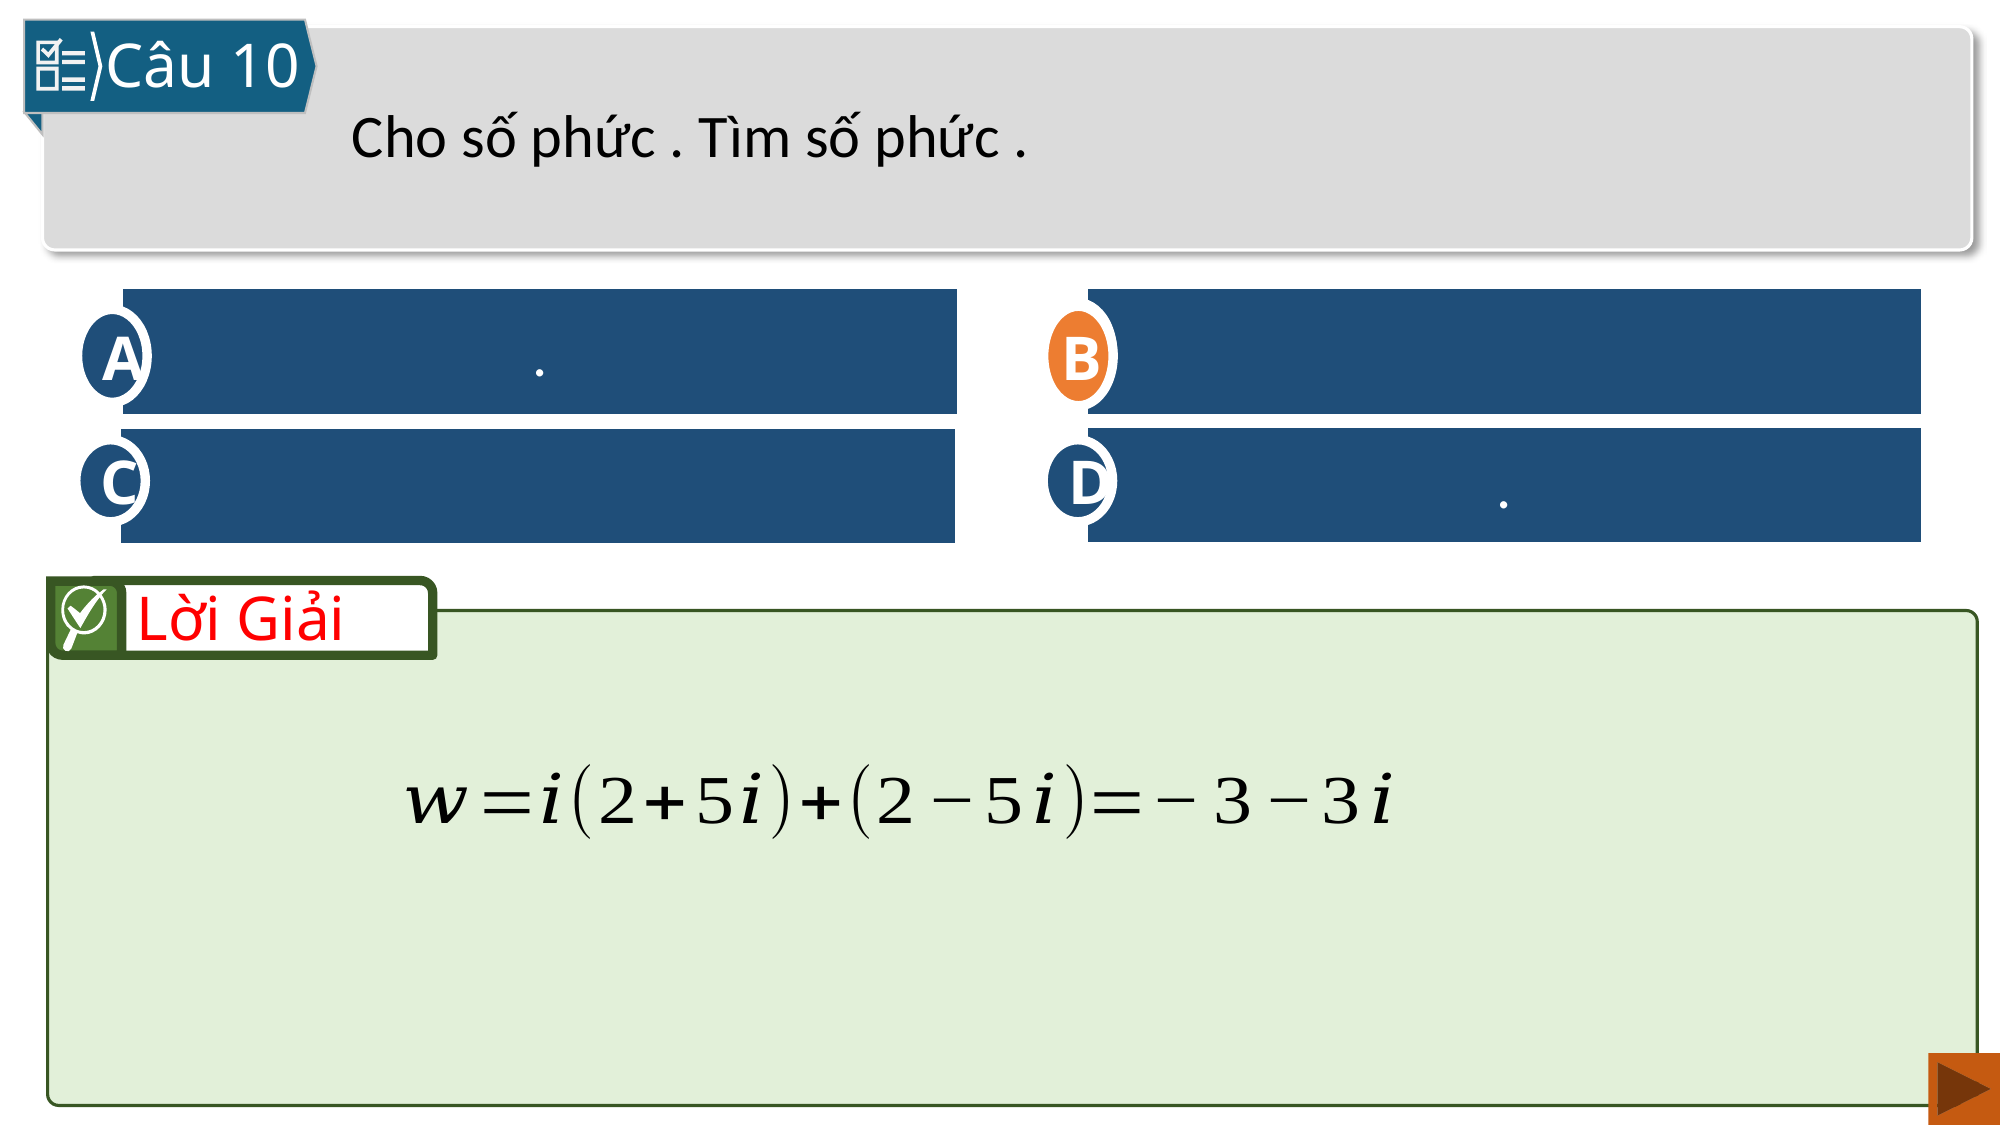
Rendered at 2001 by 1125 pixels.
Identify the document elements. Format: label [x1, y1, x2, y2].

text_box [24, 19, 1978, 251]
text_box [77, 287, 959, 417]
text_box [1043, 426, 1923, 544]
text_box [75, 427, 957, 545]
text_box [1043, 287, 1923, 417]
text_box [47, 572, 1978, 1106]
text_box [1927, 1052, 2000, 1125]
